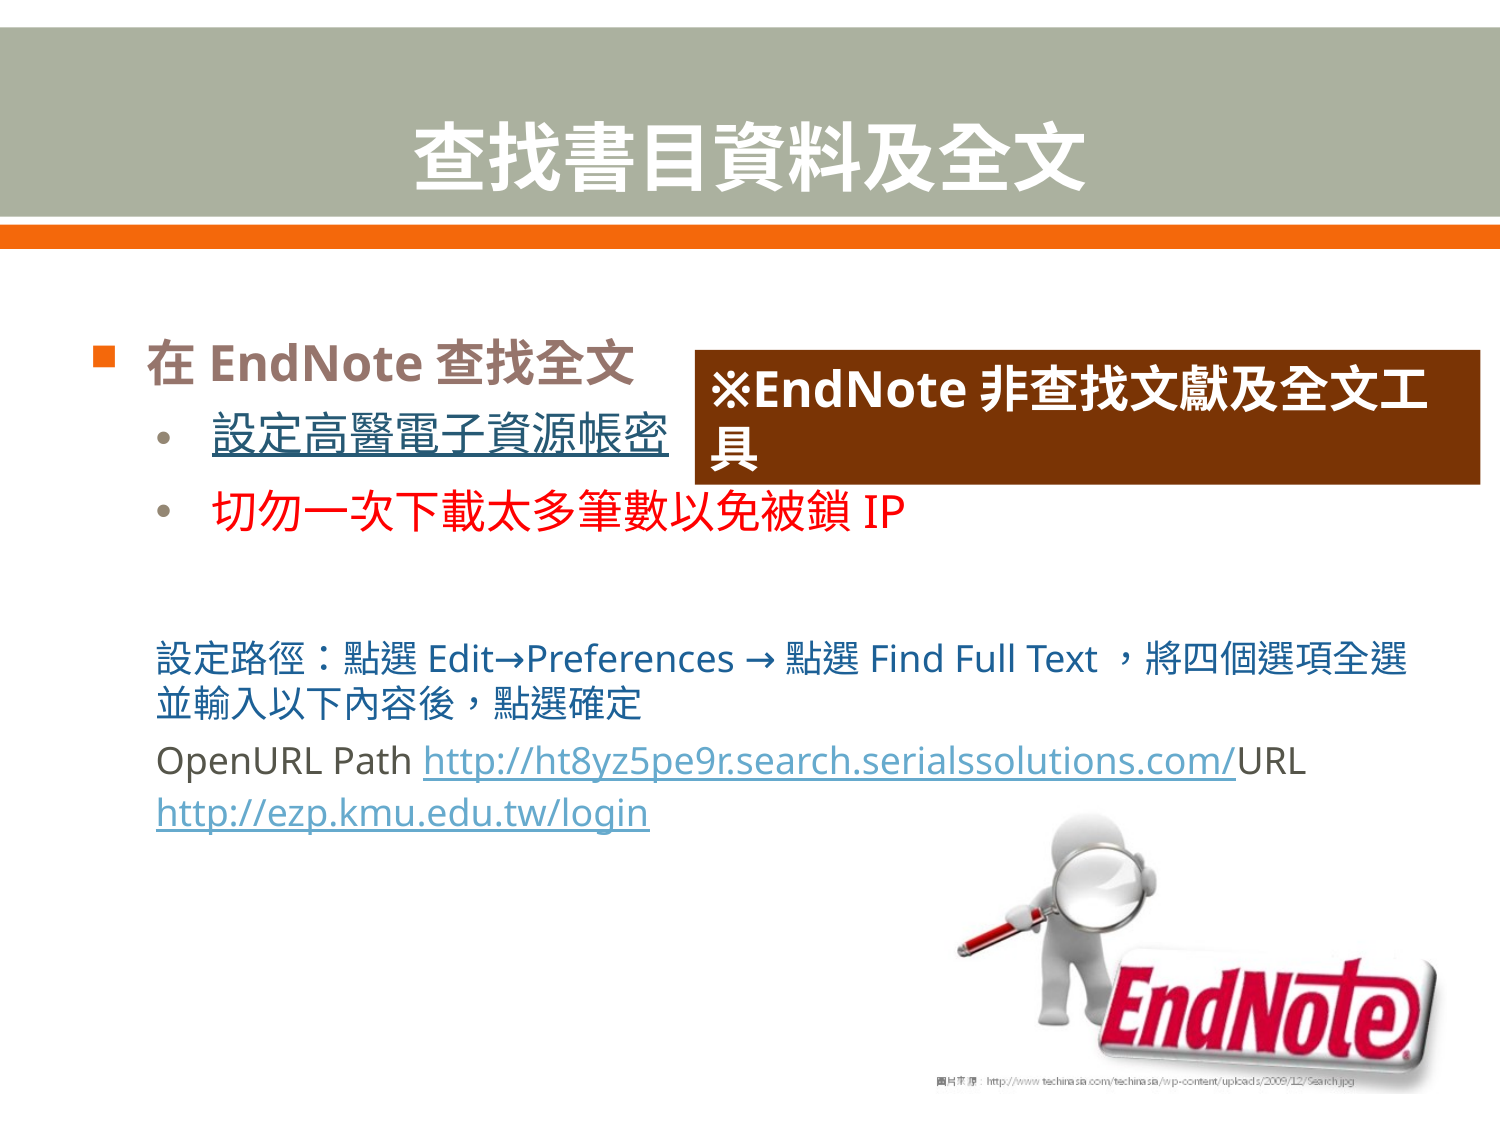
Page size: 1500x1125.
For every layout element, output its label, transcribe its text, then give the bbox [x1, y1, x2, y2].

picture [926, 797, 1448, 1094]
text_box ※EndNote非查找文獻及全文工具 [694, 349, 1481, 485]
title 查找書目資料及全文 [234, 87, 1266, 224]
list 在EndNote查找全文 設定高醫電子資源帳密 切勿一次下載太多筆數以免被鎖IP 設定路徑：點選Edit→Preferences →點選Find Full Text，將四個選項全選並輸入以下內容後，點選確定 OpenURL Path http://ht8yz5pe9r.search.serialssolutions.com/ URL http://ezp.kmu.edu.tw/login [75, 231, 1459, 1024]
